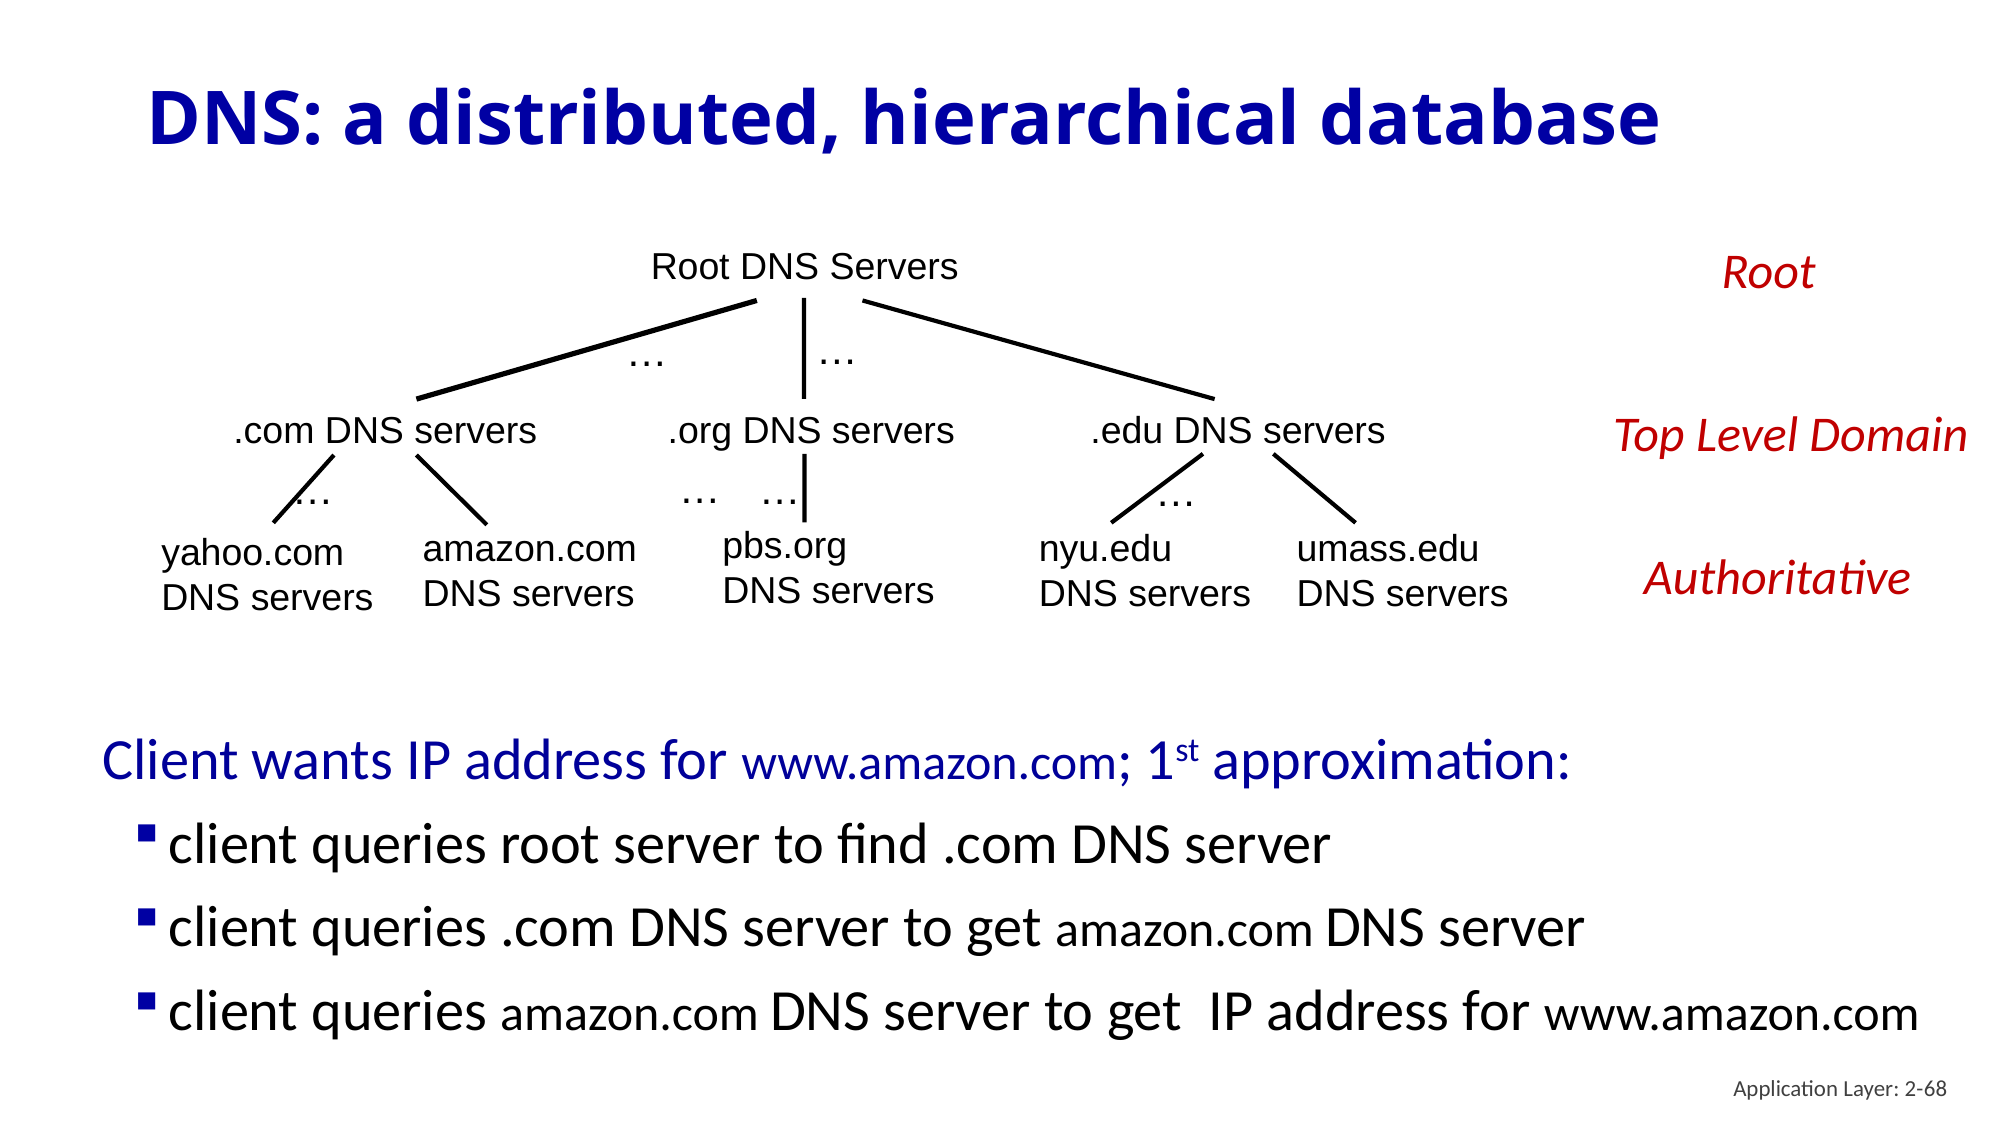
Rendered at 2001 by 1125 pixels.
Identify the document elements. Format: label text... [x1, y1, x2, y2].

title DNS: a distributed, hierarchical database [131, 47, 1856, 195]
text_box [216, 297, 1988, 470]
slide_number Application Layer: 2-68 [1512, 1056, 1963, 1117]
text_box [143, 453, 1929, 627]
text_box Client wants IP address for www.amazon.com; 1st approximation: client queries root server to find .com DNS server client queries .com DNS server to get amazon.com DNS server client queries amazon.com DNS server to get IP address for www.amazon.com [78, 721, 2000, 1072]
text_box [635, 230, 1833, 307]
